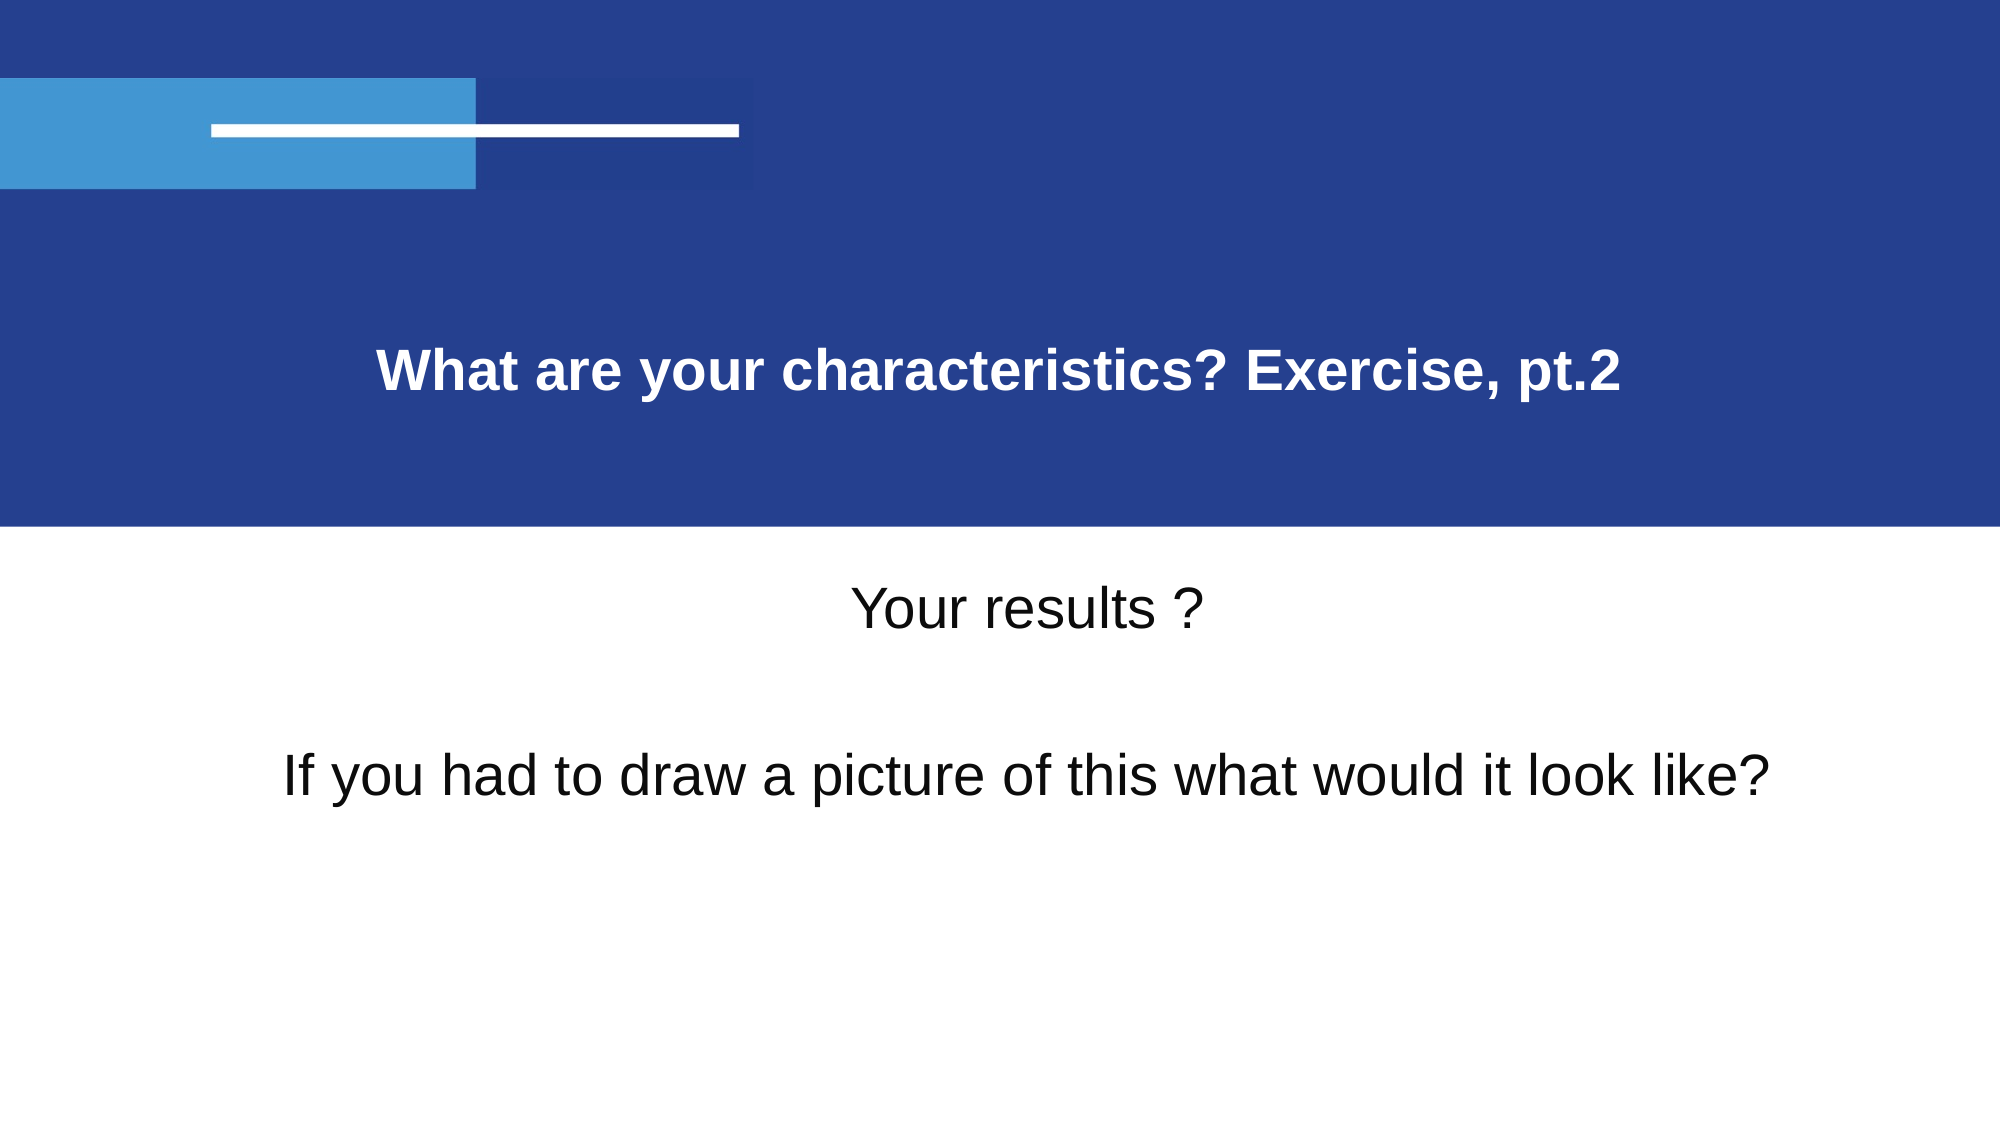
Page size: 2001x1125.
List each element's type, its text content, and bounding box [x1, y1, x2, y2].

list Your results ? If you had to draw a picture of this what would it look like? [137, 562, 1863, 942]
picture [0, 78, 754, 190]
title What are your characteristics? Exercise, pt.2 [137, 263, 1863, 481]
